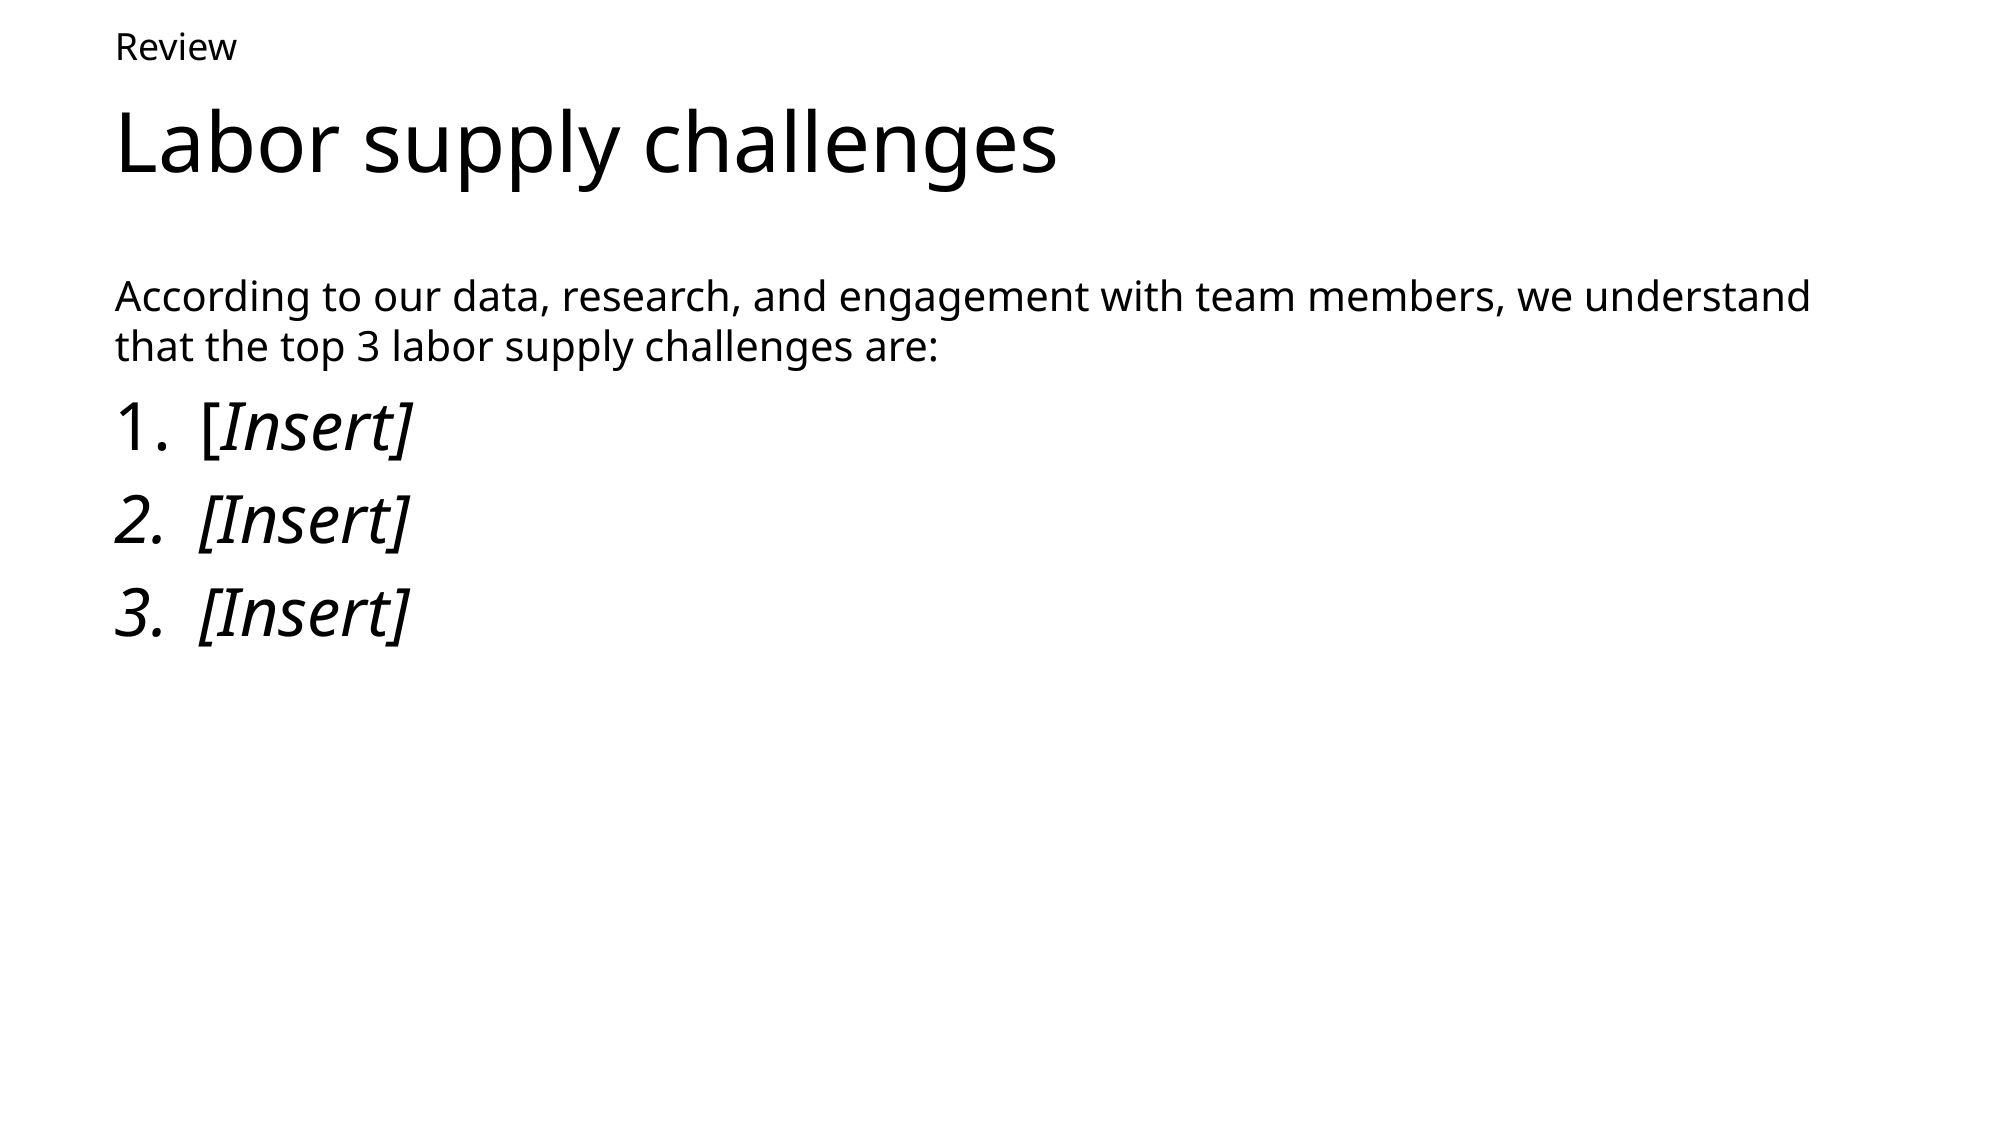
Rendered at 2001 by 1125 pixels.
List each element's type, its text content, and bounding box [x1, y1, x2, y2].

text_box Review [99, 15, 255, 76]
text_box [349, 275, 1700, 463]
title Labor supply challenges [99, 45, 1900, 233]
text_box [350, 525, 1013, 630]
list According to our data, research, and engagement with team members, we understand that the top 3 labor supply challenges are: [Insert] [Insert] [Insert] [99, 262, 1900, 1005]
